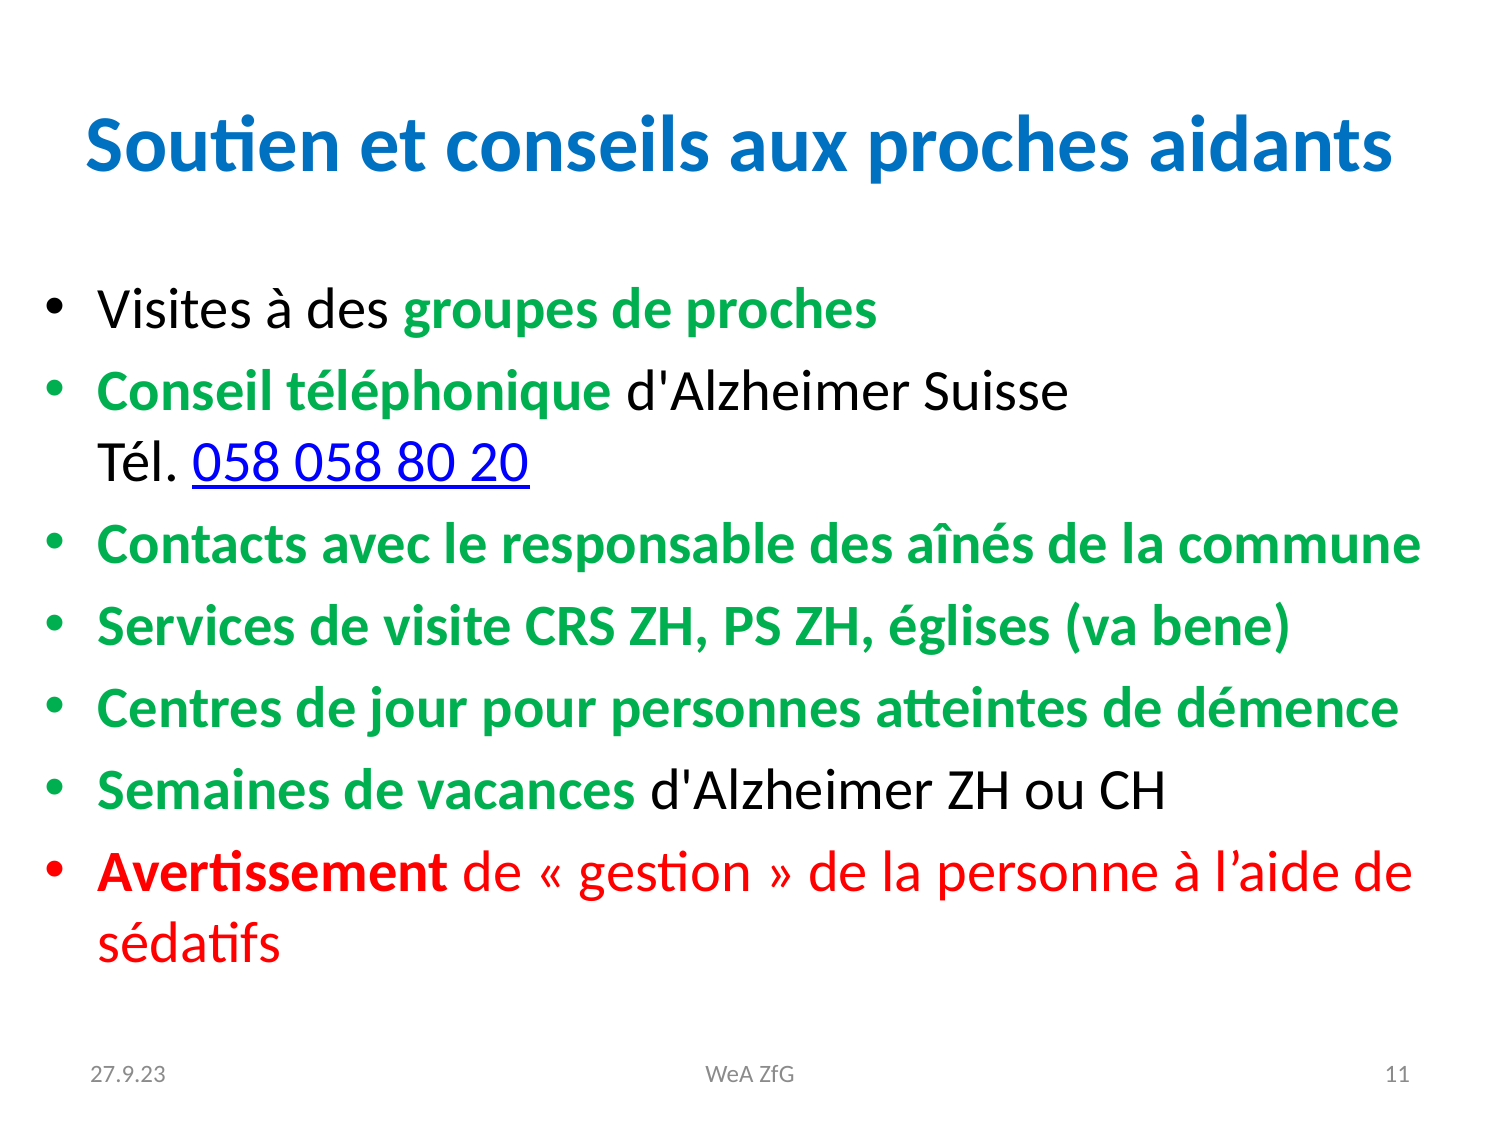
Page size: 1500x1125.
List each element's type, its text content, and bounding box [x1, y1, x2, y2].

footer WeA ZfG [512, 1042, 988, 1103]
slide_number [75, 1042, 425, 1103]
list Visites à des groupes de proches Conseil téléphonique d'Alzheimer Suisse Tél. 058 058 80 20 Contacts avec le responsable des aînés de la commune Services de visite CRS ZH, PS ZH, églises (va bene) Centres de jour pour personnes atteintes de démence Semaines de vacances d'Alzheimer ZH ou CH Avertissement de « gestion » de la personne à l’aide de sédatifs [29, 262, 1471, 1080]
title Soutien et conseils aux proches aidants [29, 45, 1471, 233]
slide_number 11 [1074, 1042, 1425, 1103]
